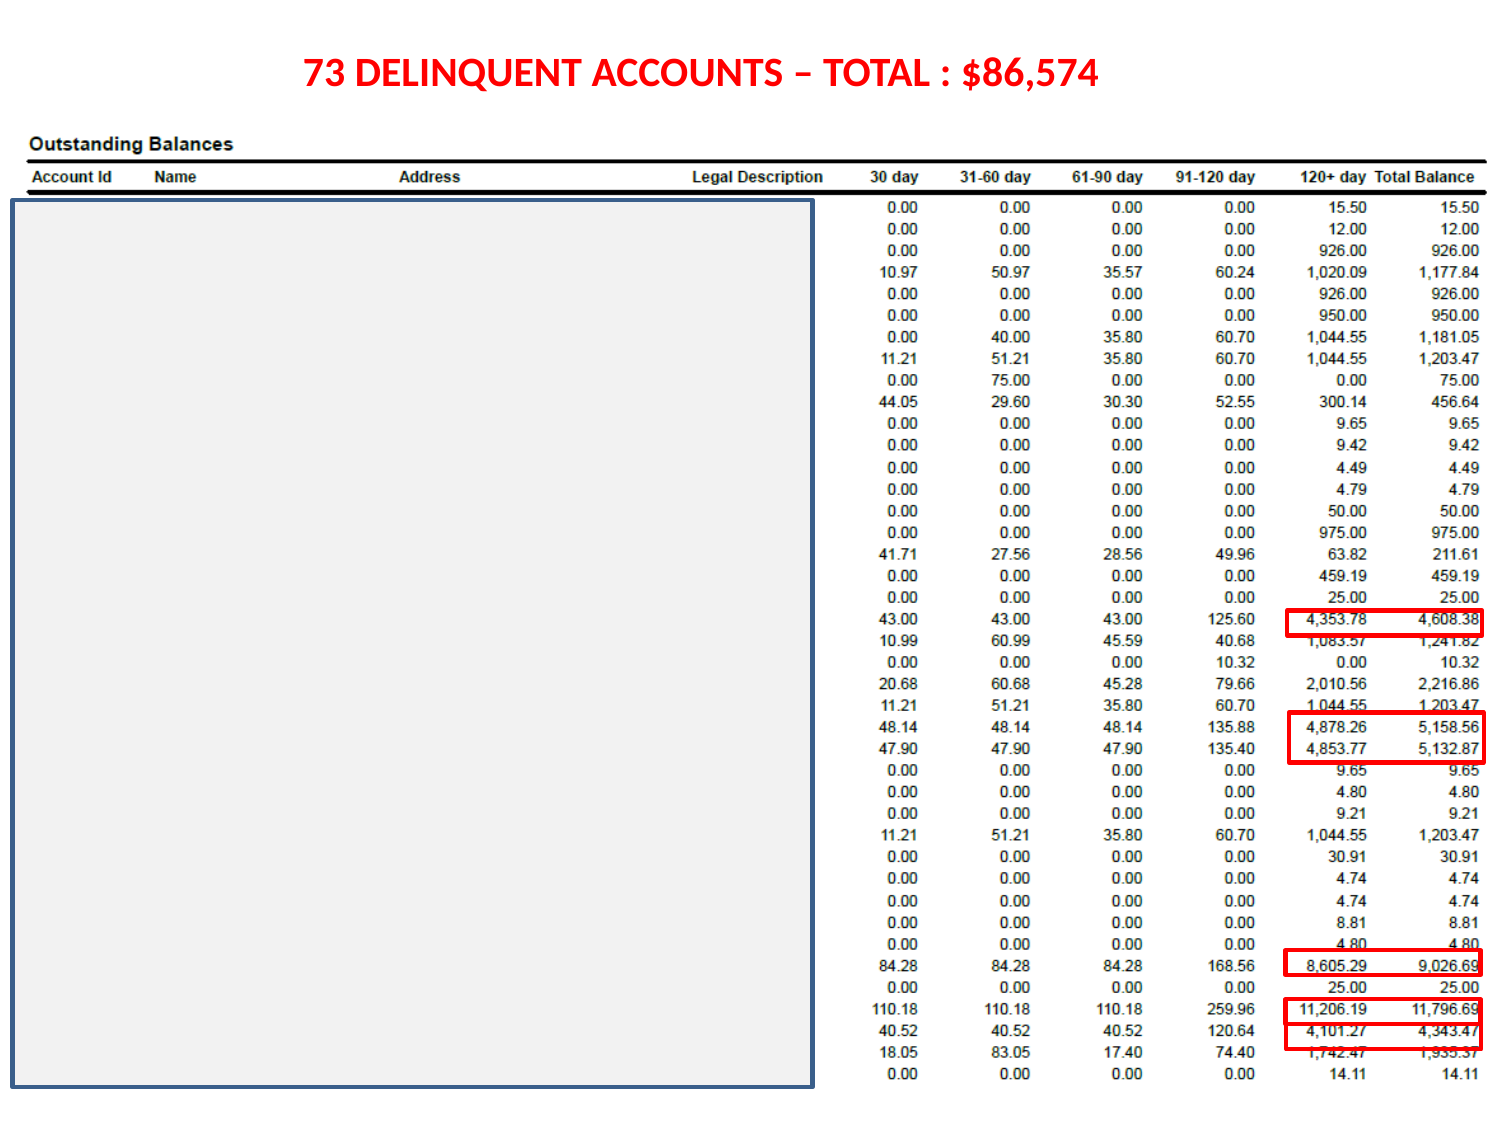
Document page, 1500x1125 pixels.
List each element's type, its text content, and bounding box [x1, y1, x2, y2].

picture [14, 124, 1491, 1100]
text_box 73 DELINQUENT ACCOUNTS – TOTAL : $86,574 [219, 37, 1183, 103]
